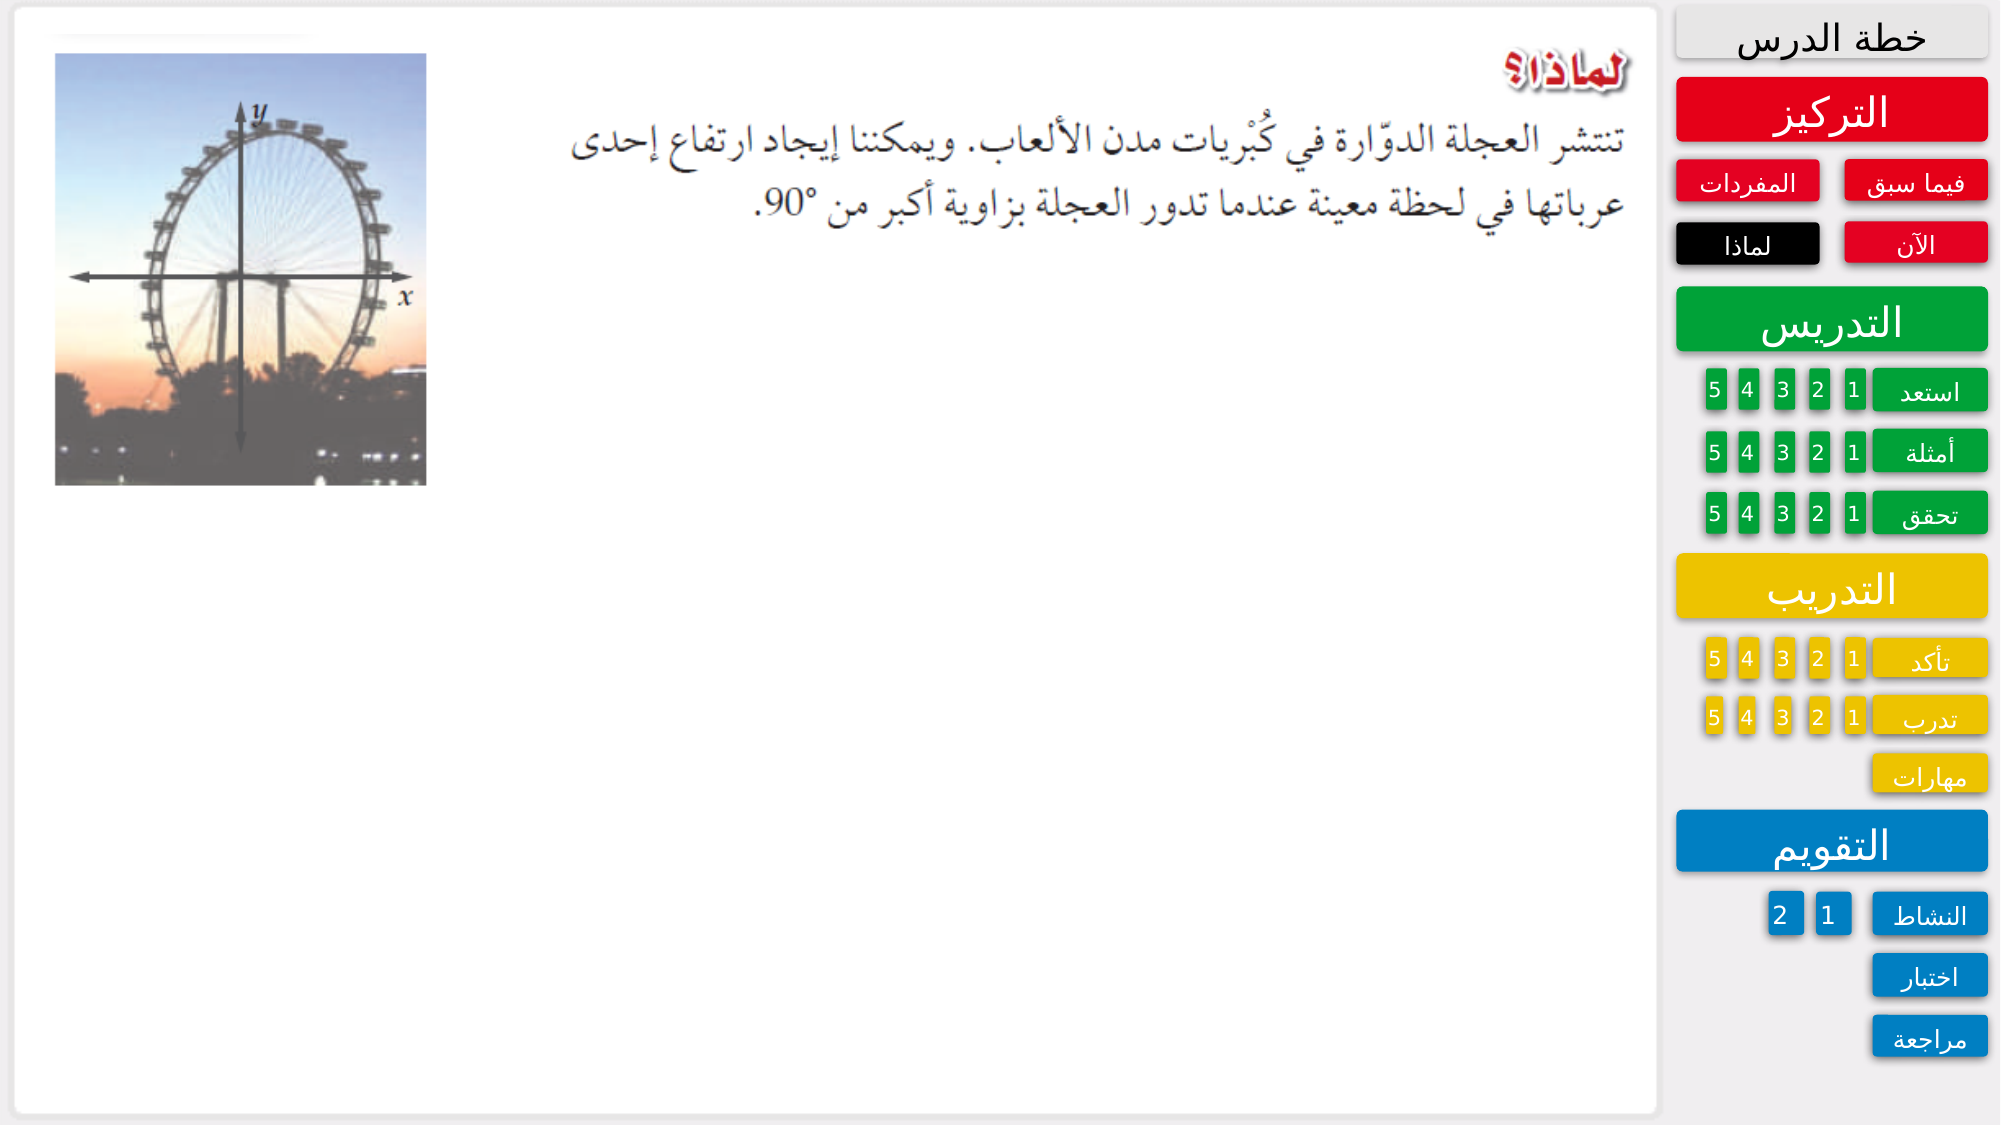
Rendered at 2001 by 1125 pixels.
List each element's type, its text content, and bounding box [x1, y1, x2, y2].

text_box 1 [1845, 368, 1866, 410]
text_box 1 [1845, 696, 1866, 734]
text_box 5 [1706, 696, 1724, 734]
text_box 2 [1809, 431, 1831, 473]
text_box 3 [1774, 368, 1796, 410]
text_box 1 [1845, 637, 1866, 679]
text_box أمثلة [1872, 428, 1988, 473]
text_box فيما سبق [1844, 159, 1988, 201]
text_box 2 [1809, 637, 1831, 679]
text_box 1 [1845, 431, 1866, 473]
text_box تدرب [1872, 694, 1988, 735]
text_box المفردات [1676, 159, 1820, 202]
text_box التركيز [1675, 75, 1990, 143]
text_box النشاط [1872, 891, 1988, 936]
text_box 5 [1706, 368, 1727, 410]
text_box تحقق [1872, 490, 1988, 535]
text_box 4 [1738, 492, 1760, 534]
text_box اختبار [1872, 953, 1988, 997]
text_box 1 [1845, 492, 1866, 534]
text_box خطة الدرس [1675, 4, 1990, 59]
text_box 3 [1774, 637, 1796, 679]
text_box مراجعة [1872, 1014, 1988, 1057]
text_box تأكد [1873, 637, 1988, 678]
text_box 3 [1774, 696, 1792, 734]
text_box التدريب [1675, 552, 1990, 620]
picture [0, 0, 2001, 1125]
text_box 5 [1706, 431, 1727, 473]
text_box 4 [1738, 431, 1760, 473]
text_box مهارات [1872, 753, 1988, 793]
text_box 4 [1738, 637, 1760, 679]
text_box لماذا [1676, 222, 1820, 265]
text_box استعد [1873, 367, 1988, 412]
text_box 3 [1774, 492, 1796, 534]
text_box 2 [1809, 696, 1831, 734]
text_box 4 [1738, 368, 1760, 410]
text_box 5 [1706, 492, 1727, 534]
text_box الآن [1844, 221, 1988, 263]
text_box التقويم [1675, 808, 1990, 873]
text_box 2 [1768, 890, 1805, 936]
text_box 4 [1738, 696, 1756, 734]
text_box 2 [1809, 368, 1831, 410]
text_box 2 [1809, 492, 1831, 534]
text_box التدريس [1675, 285, 1990, 353]
text_box 5 [1706, 637, 1727, 679]
text_box 3 [1774, 431, 1796, 473]
text_box 1 [1816, 891, 1852, 936]
